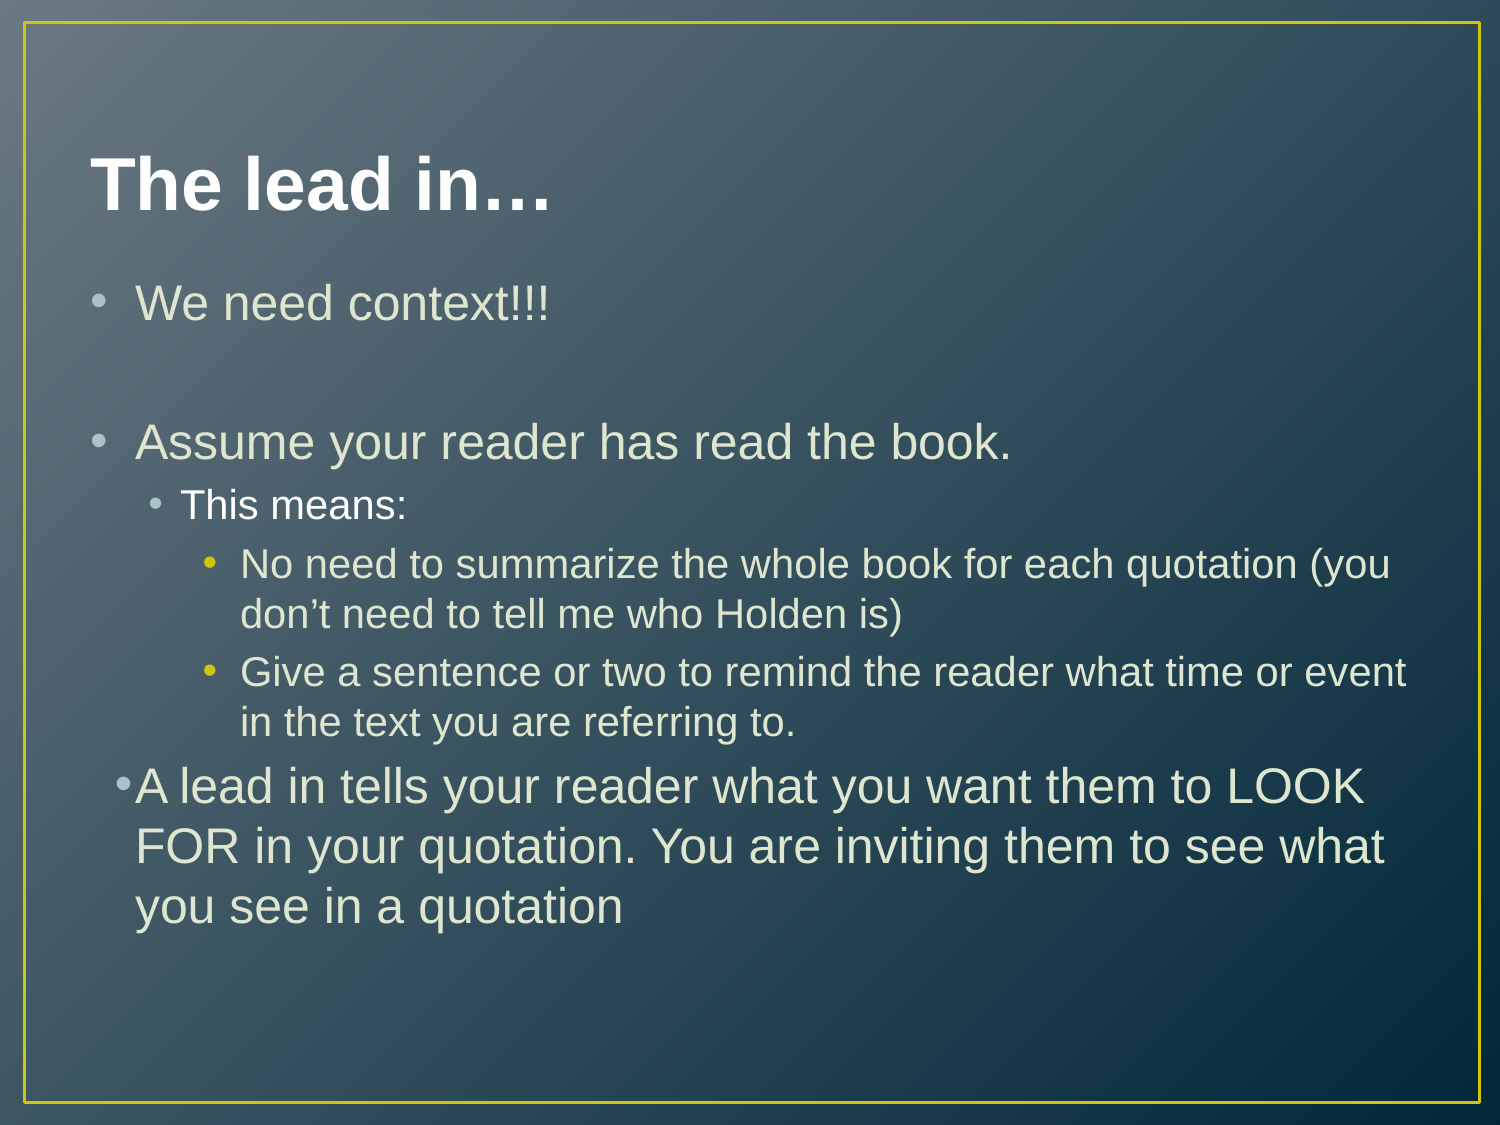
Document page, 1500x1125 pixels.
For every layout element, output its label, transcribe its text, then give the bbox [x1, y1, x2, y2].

list We need context!!! Assume your reader has read the book. This means: No need to summarize the whole book for each quotation (you don’t need to tell me who Holden is) Give a sentence or two to remind the reader what time or event in the text you are referring to. A lead in tells your reader what you want them to LOOK FOR in your quotation. You are inviting them to see what you see in a quotation [75, 262, 1425, 1005]
title The lead in… [75, 45, 1425, 233]
